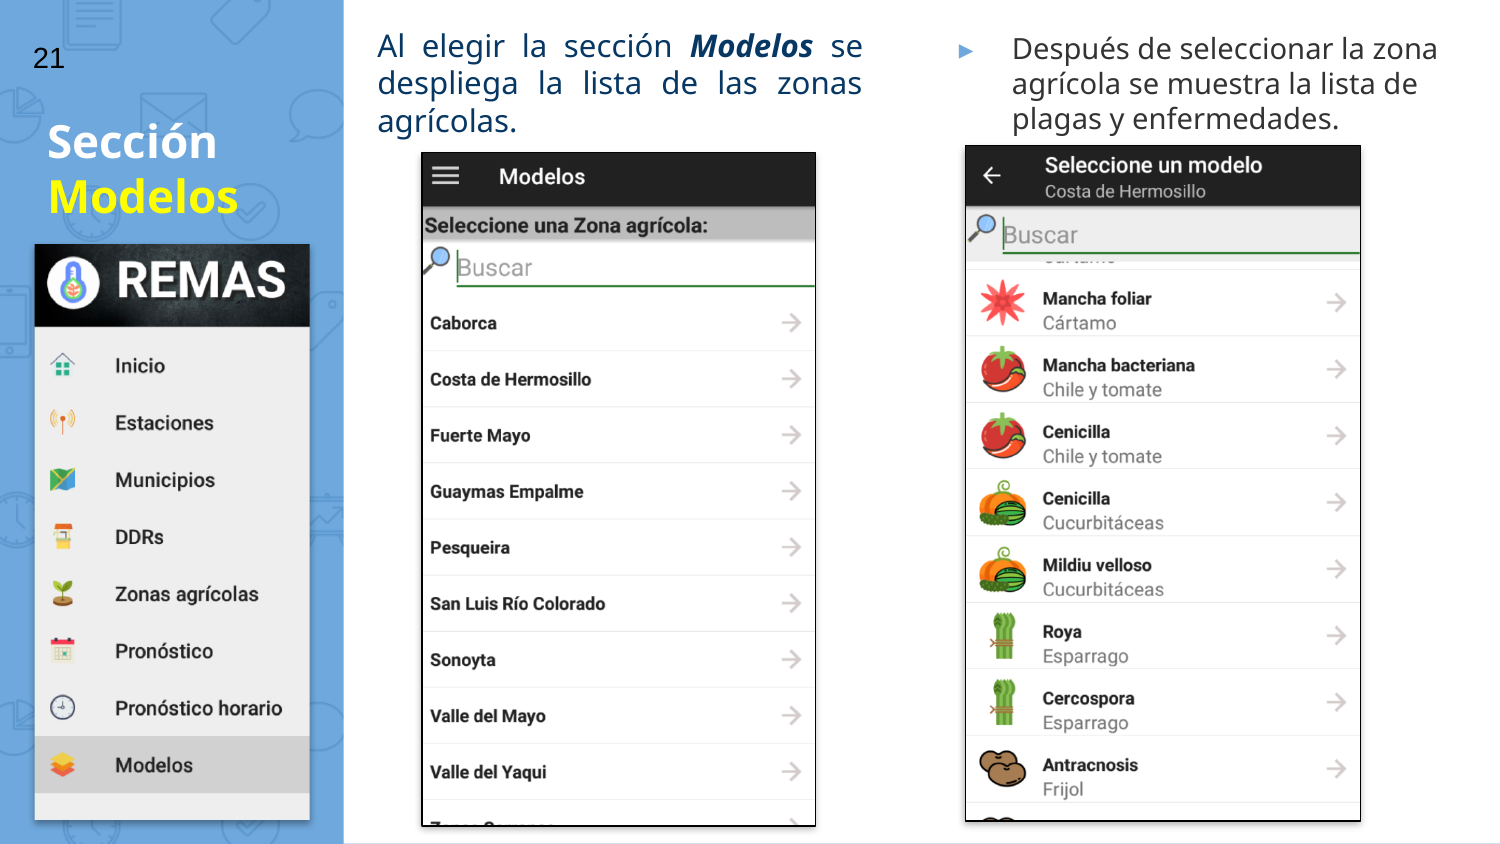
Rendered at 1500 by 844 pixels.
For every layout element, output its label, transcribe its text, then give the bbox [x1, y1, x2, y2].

picture [34, 243, 310, 821]
picture [422, 153, 815, 826]
slide_number 21 [17, 23, 315, 230]
picture [965, 146, 1361, 821]
text_box Sección Modelos [32, 98, 292, 237]
list Después de seleccionar la zona agrícola se muestra la lista de plagas y enfermedades. [926, 15, 1456, 135]
list Al elegir la sección Modelos se despliega la lista de las zonas agrícolas. [362, 10, 879, 147]
